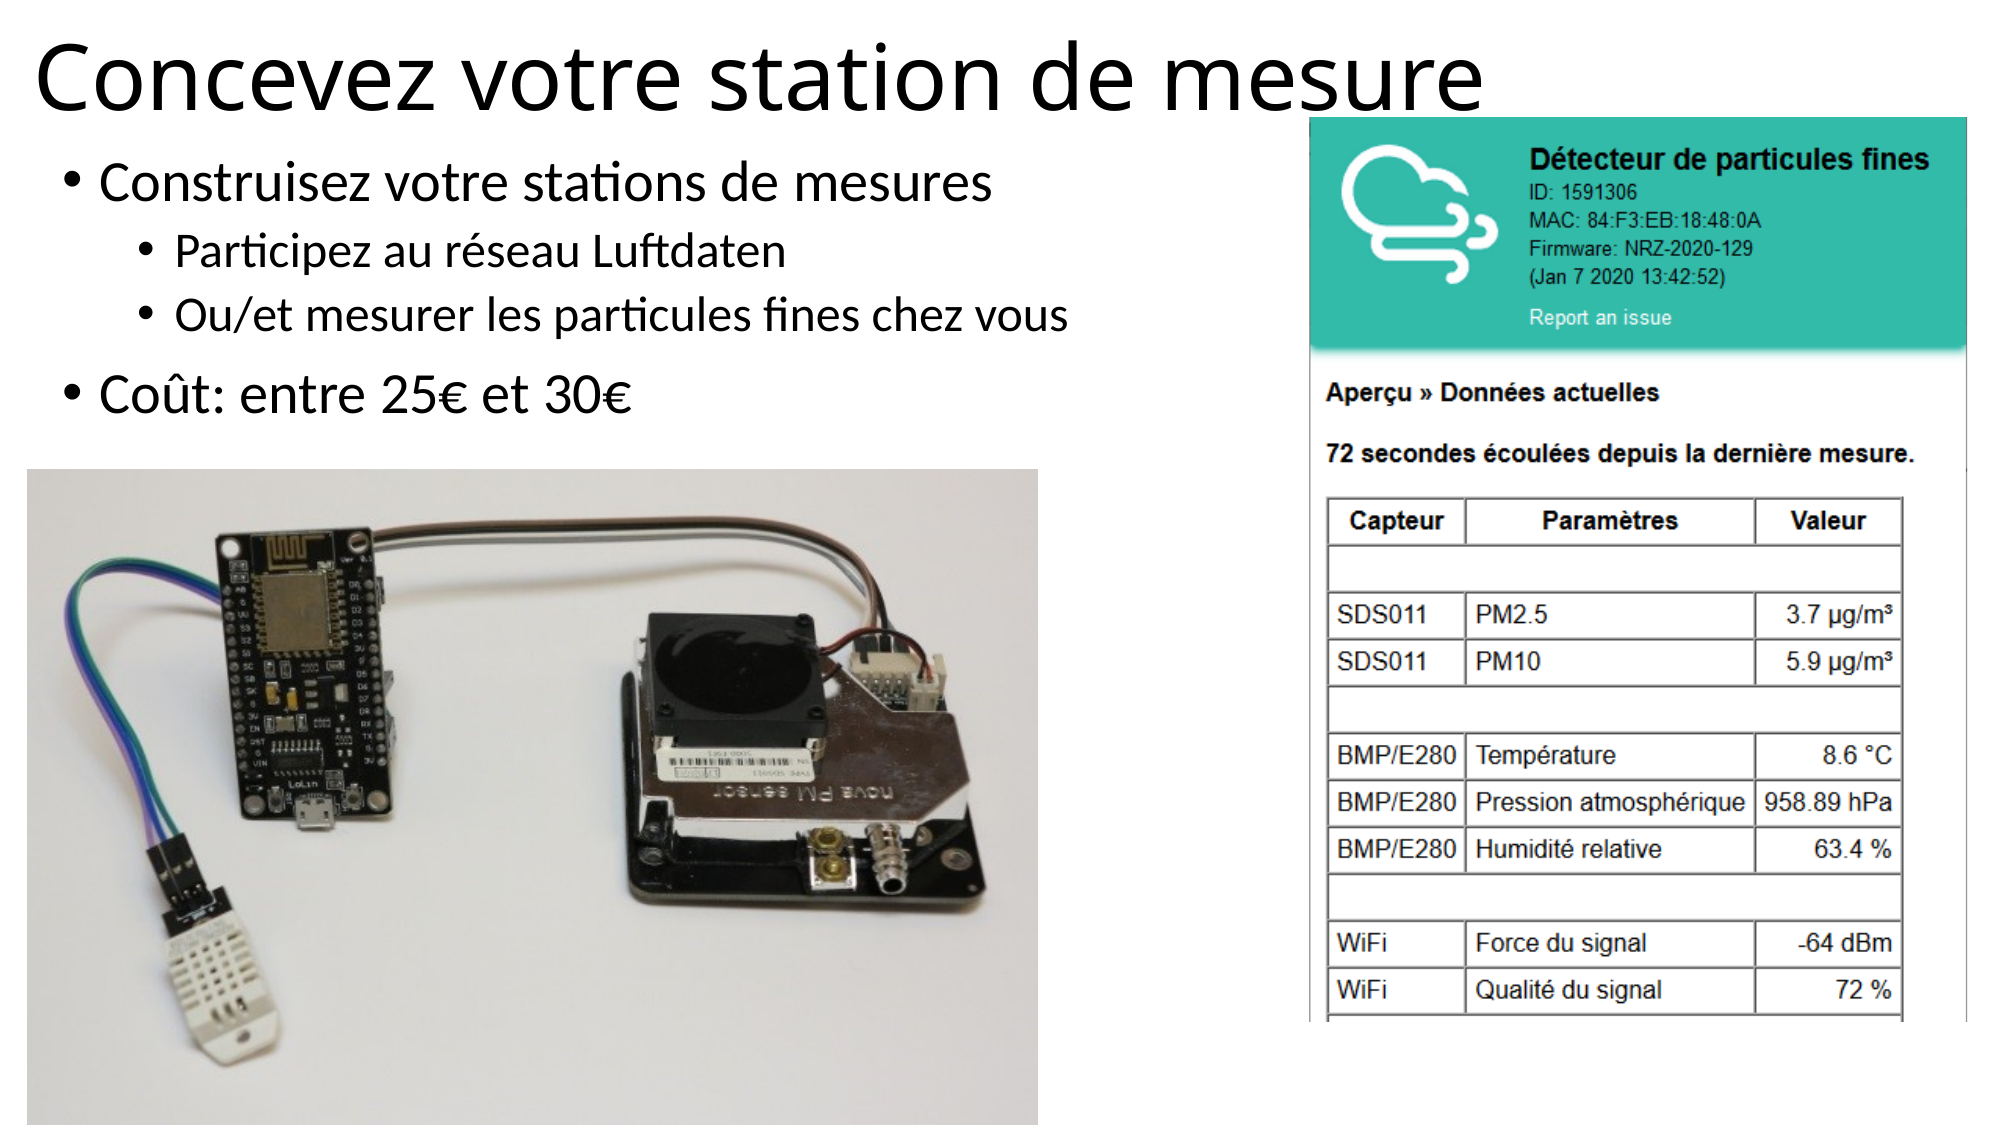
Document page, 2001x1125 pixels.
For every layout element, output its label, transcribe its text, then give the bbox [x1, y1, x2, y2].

list Construisez votre stations de mesures Participez au réseau Luftdaten Ou/et mesurer les particules fines chez vous Coût: entre 25€ et 30€ [47, 143, 1274, 858]
picture [1309, 117, 1968, 1022]
picture [27, 469, 1038, 1125]
title Concevez votre station de mesure [18, 0, 1744, 189]
